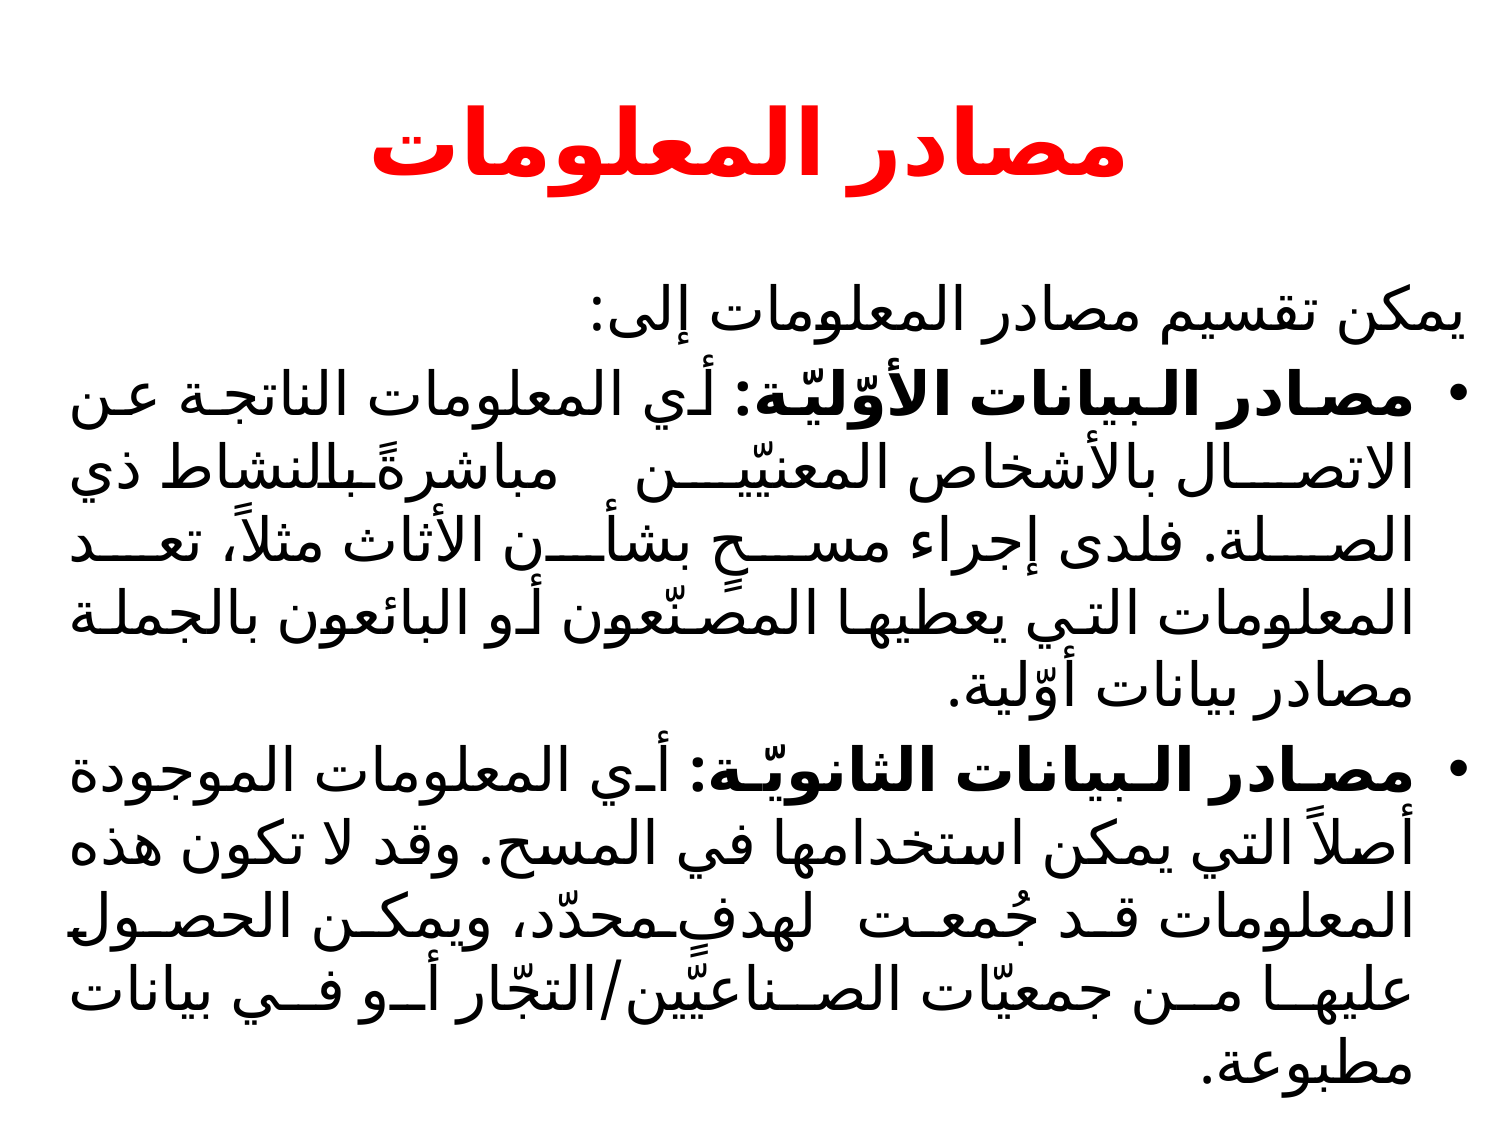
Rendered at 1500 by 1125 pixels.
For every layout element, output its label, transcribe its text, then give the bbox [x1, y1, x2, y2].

list يمكن تقسيم مصادر المعلومات إلى: مصادر البيانات الأوّليّة: أي المعلومات الناتجة عن الاتصال بالأشخاص المعنيّين مباشرةً بالنشاط ذي الصلة. فلدى إجراء مسحٍ بشأن الأثاث مثلاً، تعد المعلومات التي يعطيها المصنّعون أو البائعون بالجملة مصادر بيانات أوّلية. مصادر البيانات الثانويّة: أي المعلومات الموجودة أصلاً التي يمكن استخدامها في المسح. وقد لا تكون هذه المعلومات قد جُمعت لهدفٍ محدّد، ويمكن الحصول عليها من جمعيّات الصناعيّين/التجّار أو في بيانات مطبوعة. [53, 262, 1483, 1106]
title مصادر المعلومات [75, 45, 1425, 233]
